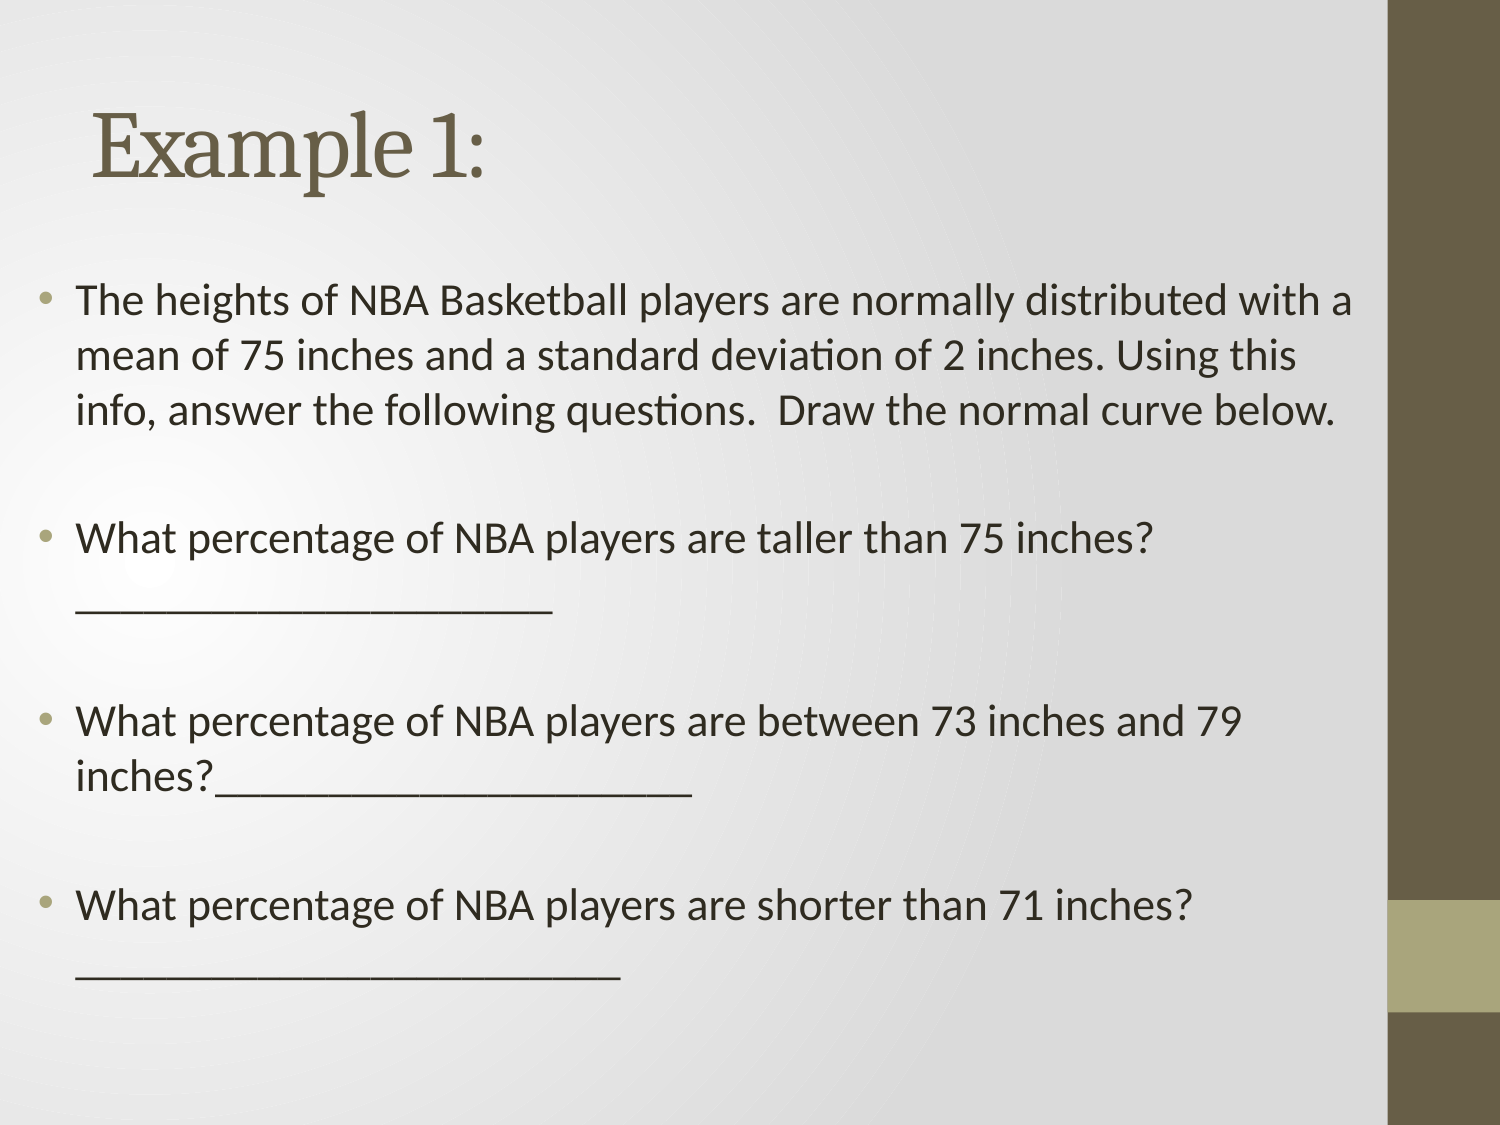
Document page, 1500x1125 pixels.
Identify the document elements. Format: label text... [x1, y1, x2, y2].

title Example 1: [75, 45, 1325, 233]
list The heights of NBA Basketball players are normally distributed with a mean of 75 inches and a standard deviation of 2 inches. Using this info, answer the following questions. Draw the normal curve below. What percentage of NBA players are taller than 75 inches?_____________________ What percentage of NBA players are between 73 inches and 79 inches?_____________________ What percentage of NBA players are shorter than 71 inches?________________________ [4, 262, 1381, 1050]
